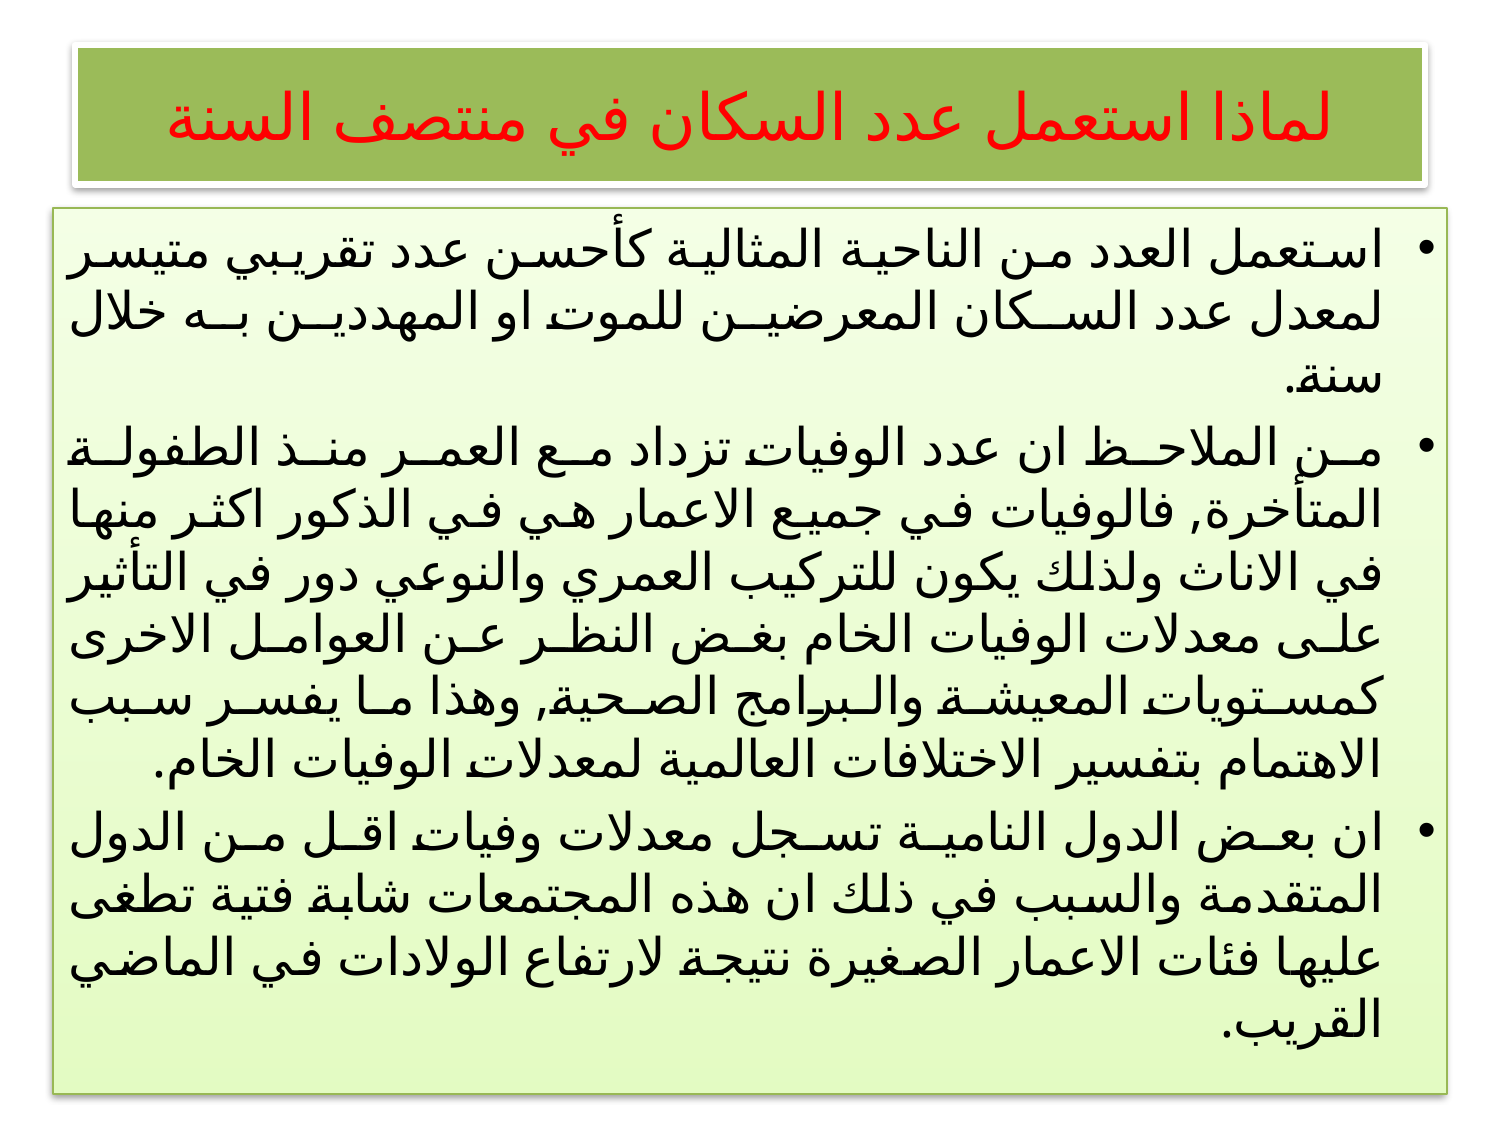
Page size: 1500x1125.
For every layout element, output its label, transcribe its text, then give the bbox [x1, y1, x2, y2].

title لماذا استعمل عدد السكان في منتصف السنة [72, 42, 1428, 188]
list استعمل العدد من الناحية المثالية كأحسن عدد تقريبي متيسر لمعدل عدد السكان المعرضين للموت او المهددين به خلال سنة. من الملاحظ ان عدد الوفيات تزداد مع العمر منذ الطفولة المتأخرة, فالوفيات في جميع الاعمار هي في الذكور اكثر منها في الاناث ولذلك يكون للتركيب العمري والنوعي دور في التأثير على معدلات الوفيات الخام بغض النظر عن العوامل الاخرى كمستويات المعيشة والبرامج الصحية, وهذا ما يفسر سبب الاهتمام بتفسير الاختلافات العالمية لمعدلات الوفيات الخام. ان بعض الدول النامية تسجل معدلات وفيات اقل من الدول المتقدمة والسبب في ذلك ان هذه المجتمعات شابة فتية تطغى عليها فئات الاعمار الصغيرة نتيجة لارتفاع الولادات في الماضي القريب. [52, 207, 1448, 1095]
